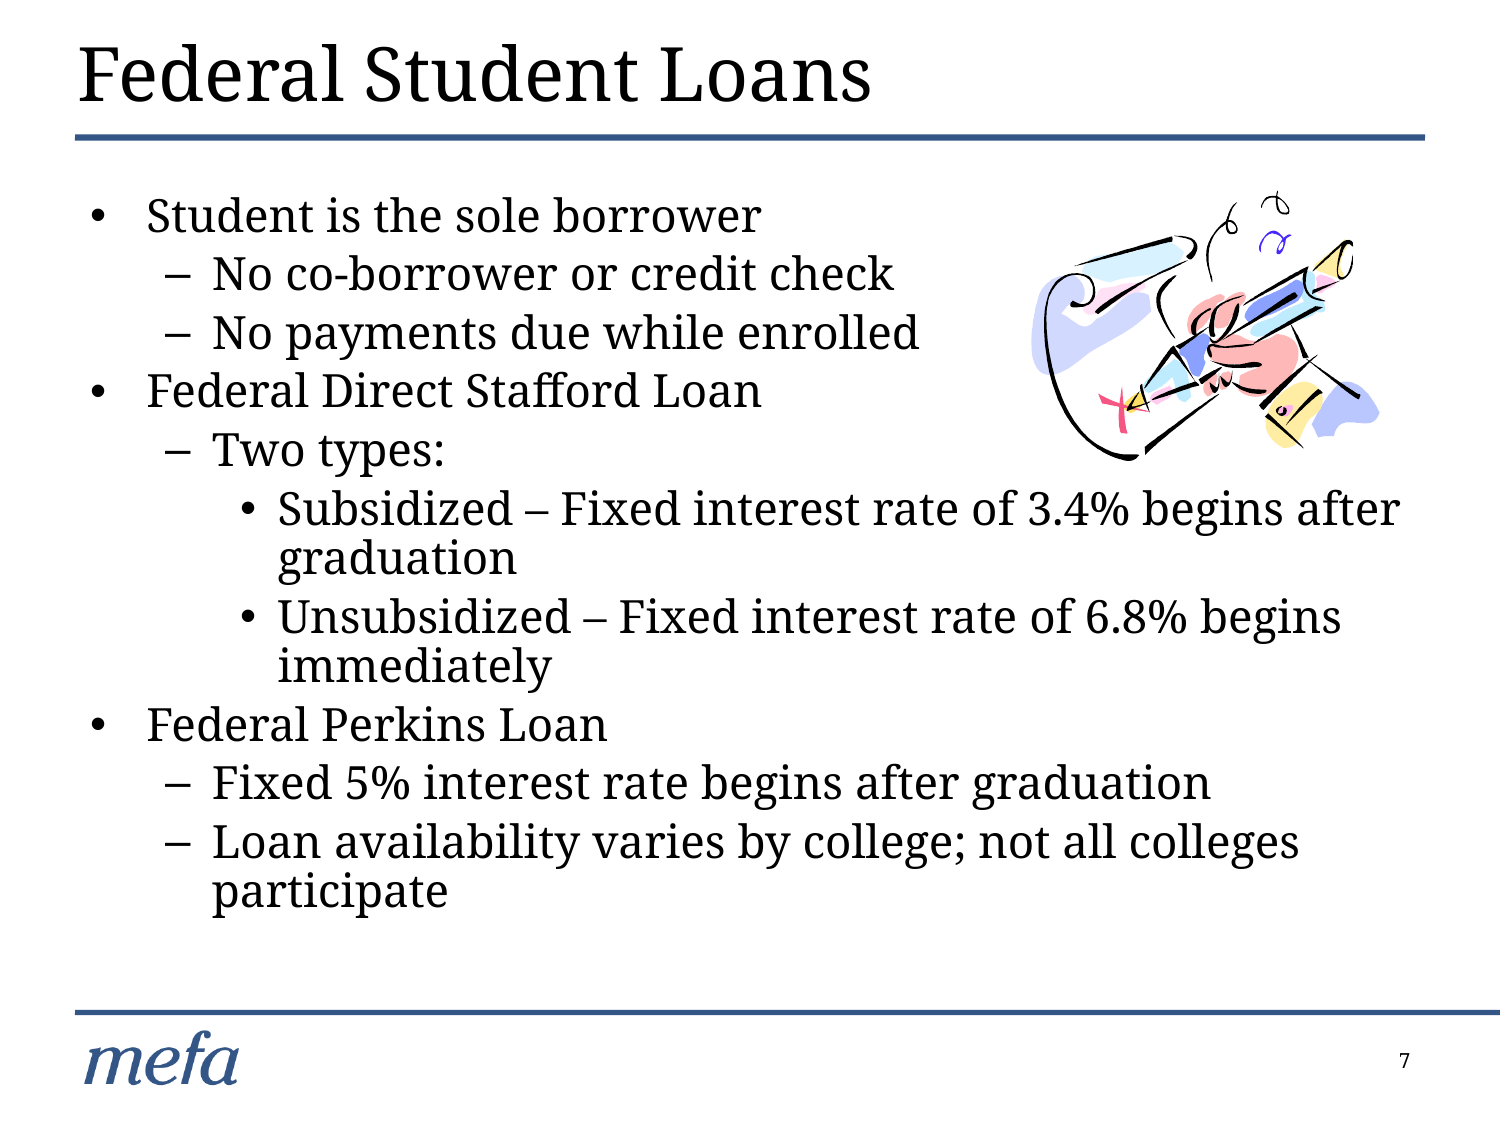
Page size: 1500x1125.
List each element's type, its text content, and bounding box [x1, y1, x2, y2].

list Student is the sole borrower No co-borrower or credit check No payments due while enrolled Federal Direct Stafford Loan Two types: Subsidized – Fixed interest rate of 3.4% begins after graduation Unsubsidized – Fixed interest rate of 6.8% begins immediately Federal Perkins Loan Fixed 5% interest rate begins after graduation Loan availability varies by college; not all colleges participate [74, 184, 1426, 873]
picture [1025, 185, 1385, 467]
picture [75, 1023, 244, 1088]
title Federal Student Loans [62, 12, 1413, 131]
